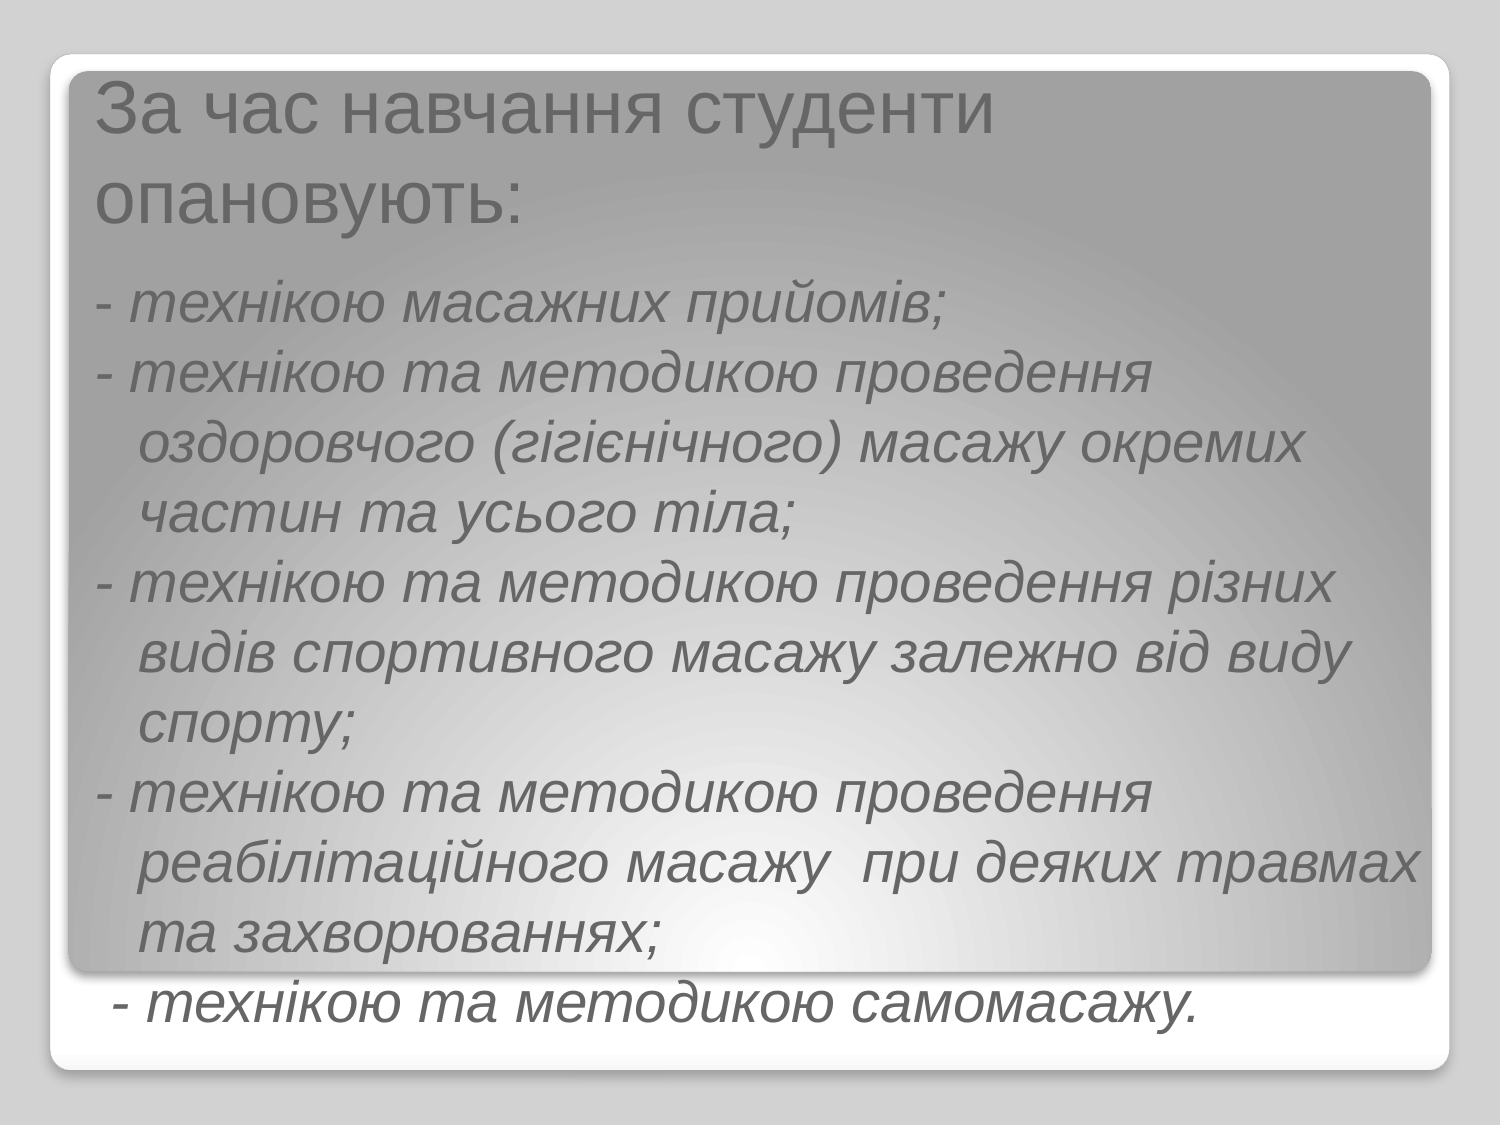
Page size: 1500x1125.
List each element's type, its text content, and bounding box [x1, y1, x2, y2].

text_box За час навчання студенти опановують: - технікою масажних прийомів; - технікою та методикою проведення оздоровчого (гігієнічного) масажу окремих частин та усього тіла; - технікою та методикою проведення різних видів спортивного масажу залежно від виду спорту; - технікою та методикою проведення реабілітаційного масажу при деяких травмах та захворюваннях; - технікою та методикою самомасажу. [79, 51, 1449, 1041]
